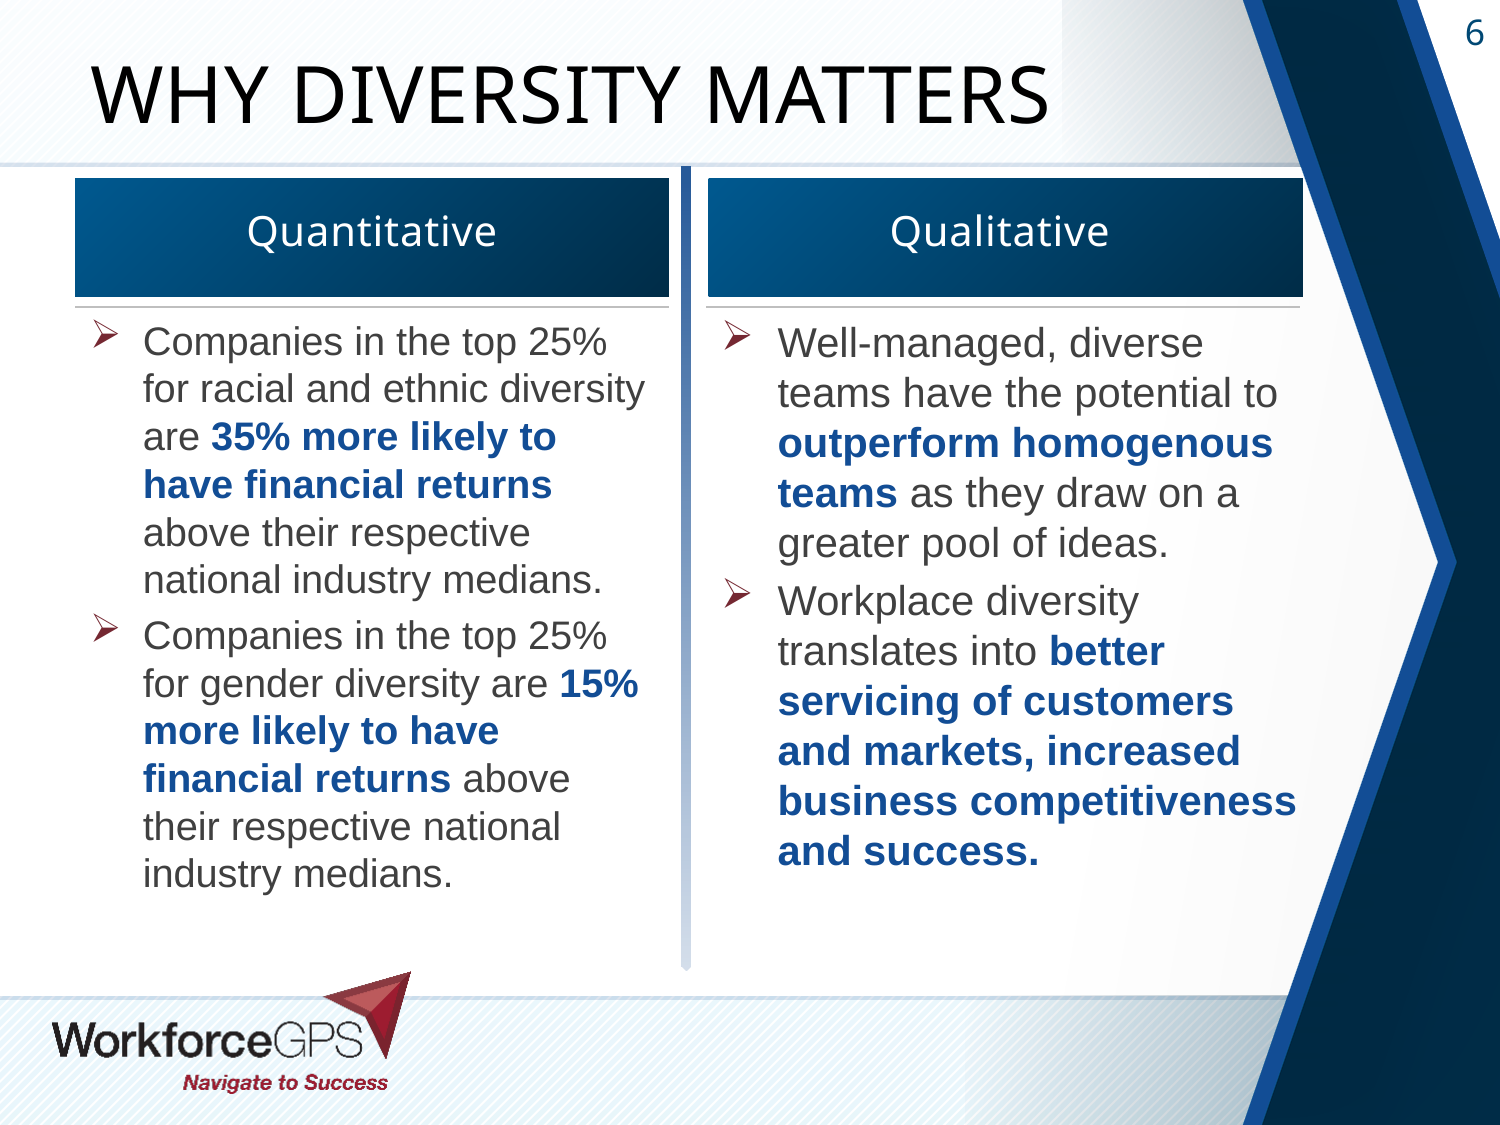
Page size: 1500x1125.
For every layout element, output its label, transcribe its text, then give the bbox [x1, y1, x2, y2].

picture [48, 970, 415, 1095]
title Why Diversity Matters [75, 35, 1209, 163]
list Quantitative [75, 178, 669, 297]
list Qualitative [708, 178, 1303, 297]
list Companies in the top 25% for racial and ethnic diversity are 35% more likely to have financial returns above their respective national industry medians. Companies in the top 25% for gender diversity are 15% more likely to have financial returns above their respective national industry medians. [75, 307, 669, 953]
list Well-managed, diverse teams have the potential to outperform homogenous teams as they draw on a greater pool of ideas. Workplace diversity translates into better servicing of customers and markets, increased business competitiveness and success. [706, 307, 1313, 953]
picture [1230, 0, 1500, 1125]
